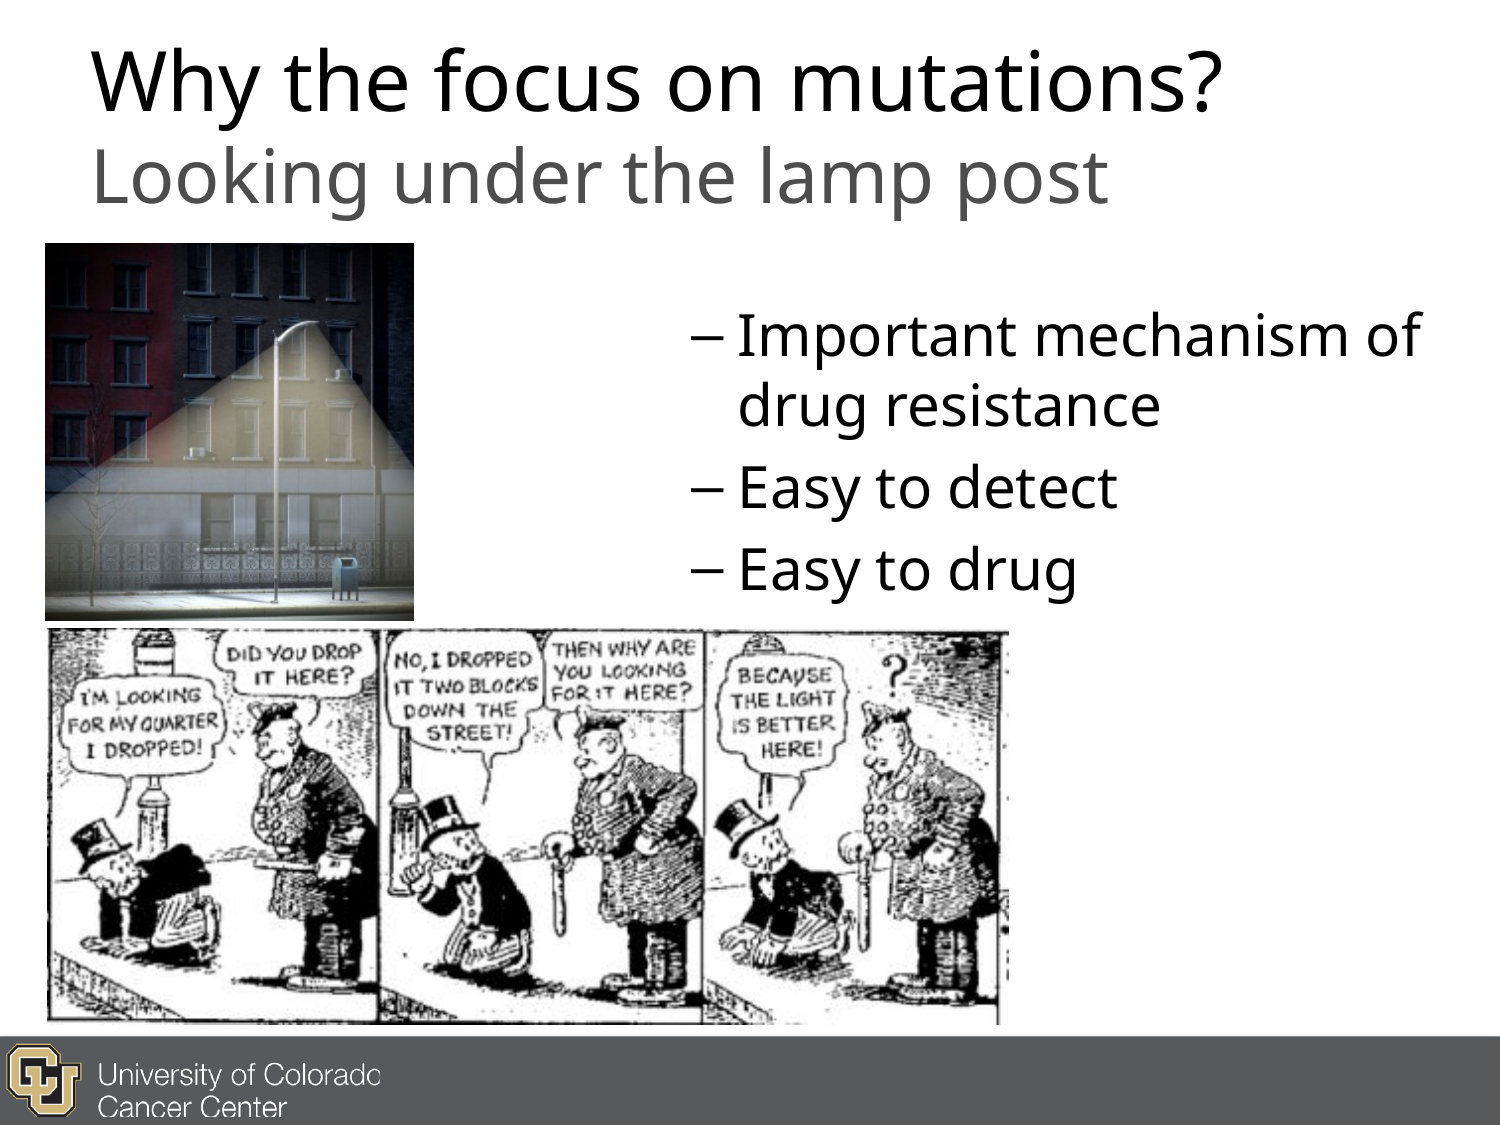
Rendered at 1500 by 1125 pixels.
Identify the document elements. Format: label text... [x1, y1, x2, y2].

title Why the focus on mutations? Looking under the lamp post [75, 29, 1425, 217]
picture [46, 627, 1009, 1025]
picture [45, 243, 414, 621]
list Important mechanism of drug resistance Easy to detect Easy to drug [601, 290, 1455, 904]
